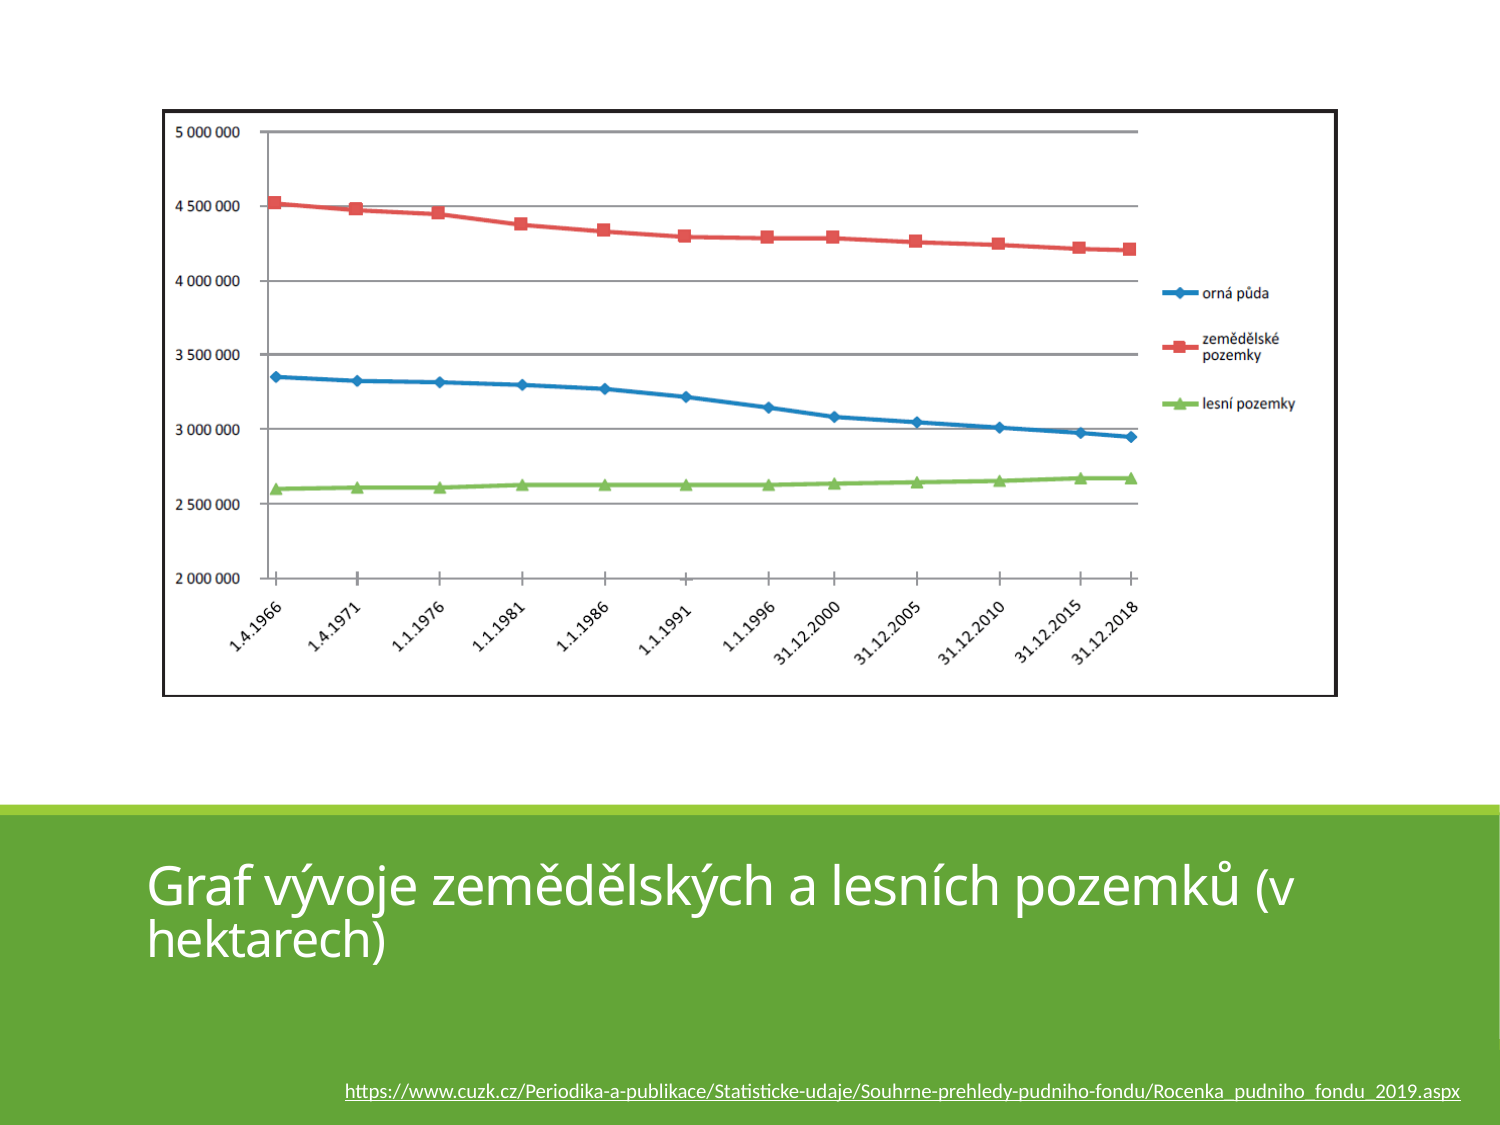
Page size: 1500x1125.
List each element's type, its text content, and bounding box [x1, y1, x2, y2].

title Graf vývoje zemědělských a lesních pozemků (v hektarech) [131, 840, 1369, 975]
text_box [0, 816, 1500, 1125]
text_box [0, 0, 1500, 803]
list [158, 104, 1342, 700]
text_box [0, 803, 1500, 816]
text_box https://www.cuzk.cz/Periodika-a-publikace/Statisticke-udaje/Souhrne-prehledy-pudniho-fondu/Rocenka_pudniho_fondu_2019.aspx [330, 1070, 1500, 1111]
